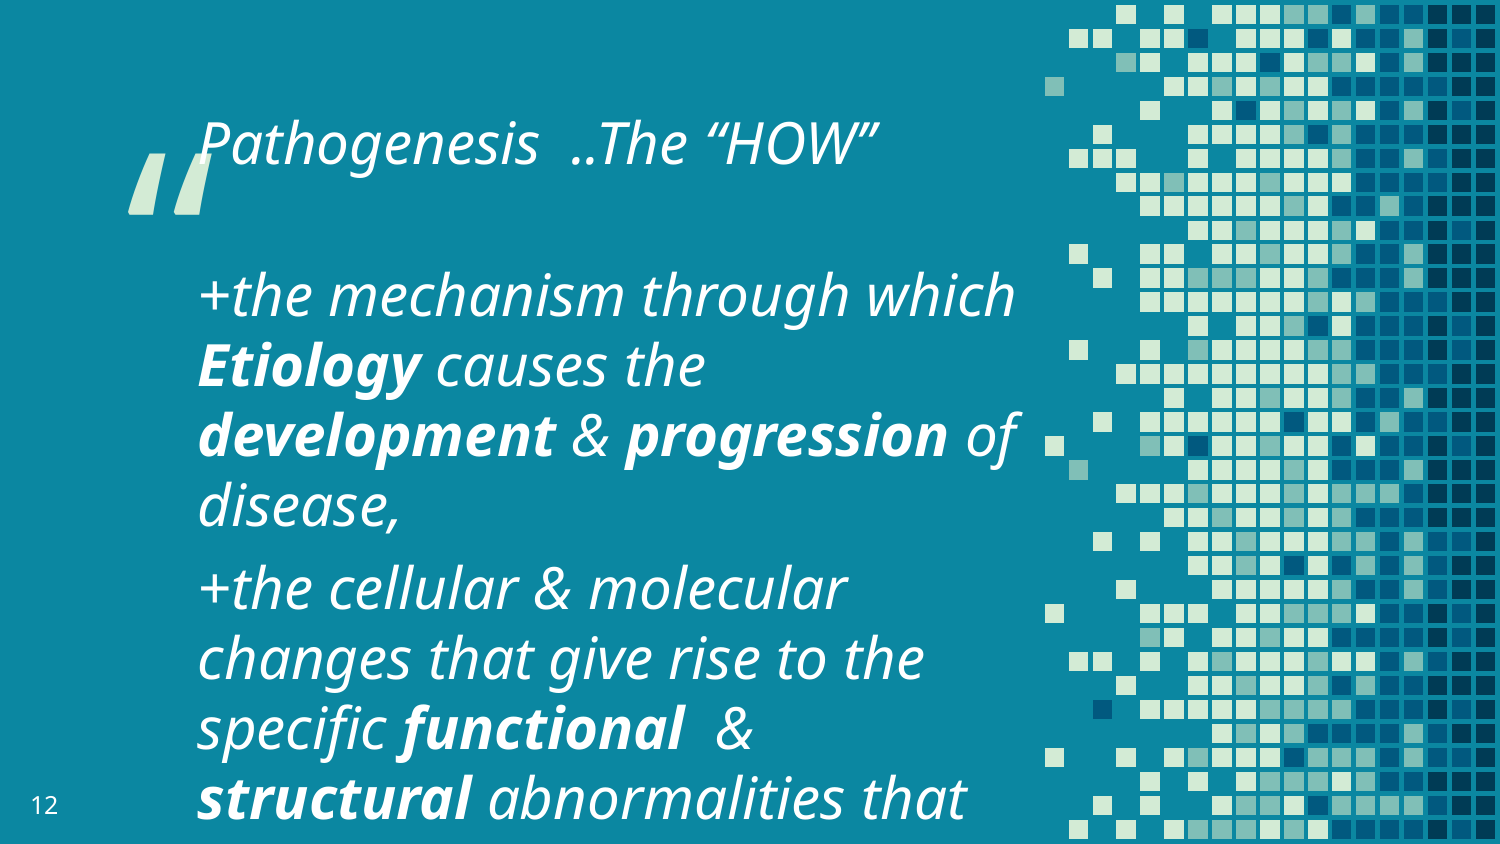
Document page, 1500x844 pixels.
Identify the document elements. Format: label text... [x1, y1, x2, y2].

list Pathogenesis ..The “HOW’’ +the mechanism through which Etiology causes the development & progression of disease, +the cellular & molecular changes that give rise to the specific functional & structural abnormalities that characterize the disease. [183, 91, 1034, 697]
slide_number 12 [15, 774, 105, 839]
